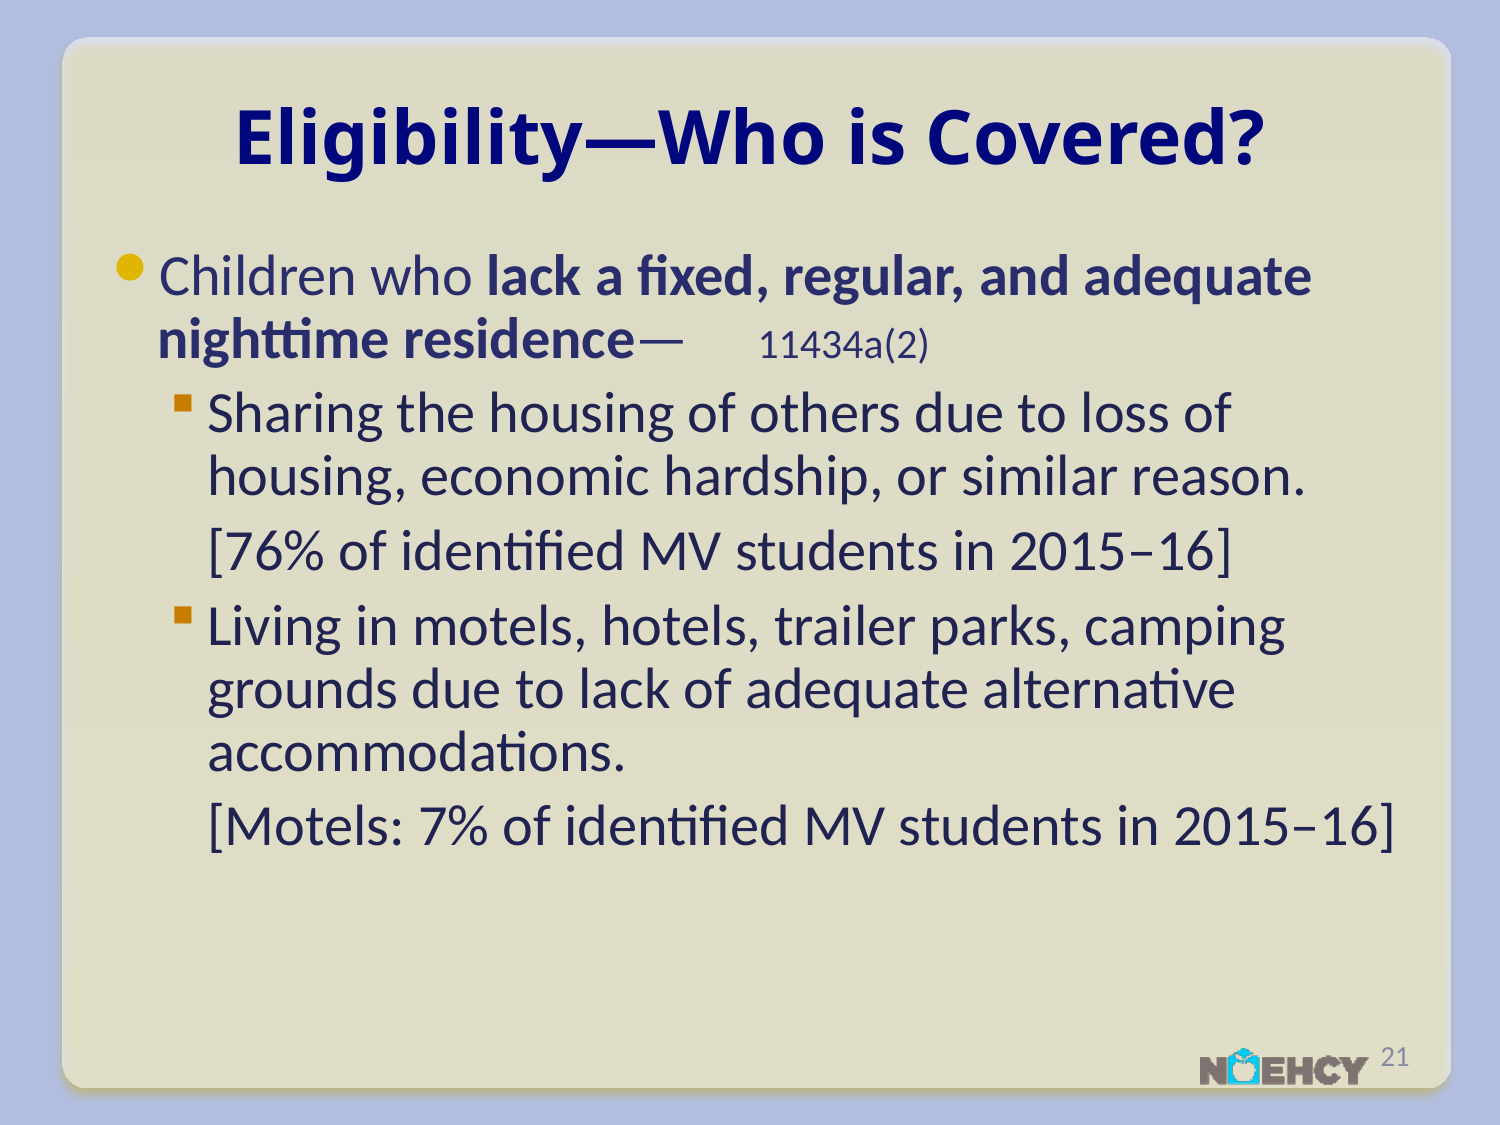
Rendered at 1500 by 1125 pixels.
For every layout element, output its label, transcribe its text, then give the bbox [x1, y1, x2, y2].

title Eligibility—Who is Covered? [75, 50, 1425, 188]
slide_number 21 [1074, 1019, 1425, 1080]
picture [1200, 1080, 1369, 1088]
list Children who lack a fixed, regular, and adequate nighttime residence— 11434a(2) Sharing the housing of others due to loss of housing, economic hardship, or similar reason. [76% of identified MV students in 2015–16] Living in motels, hotels, trailer parks, camping grounds due to lack of adequate alternative accommodations. [Motels: 7% of identified MV students in 2015–16] [75, 237, 1425, 1075]
